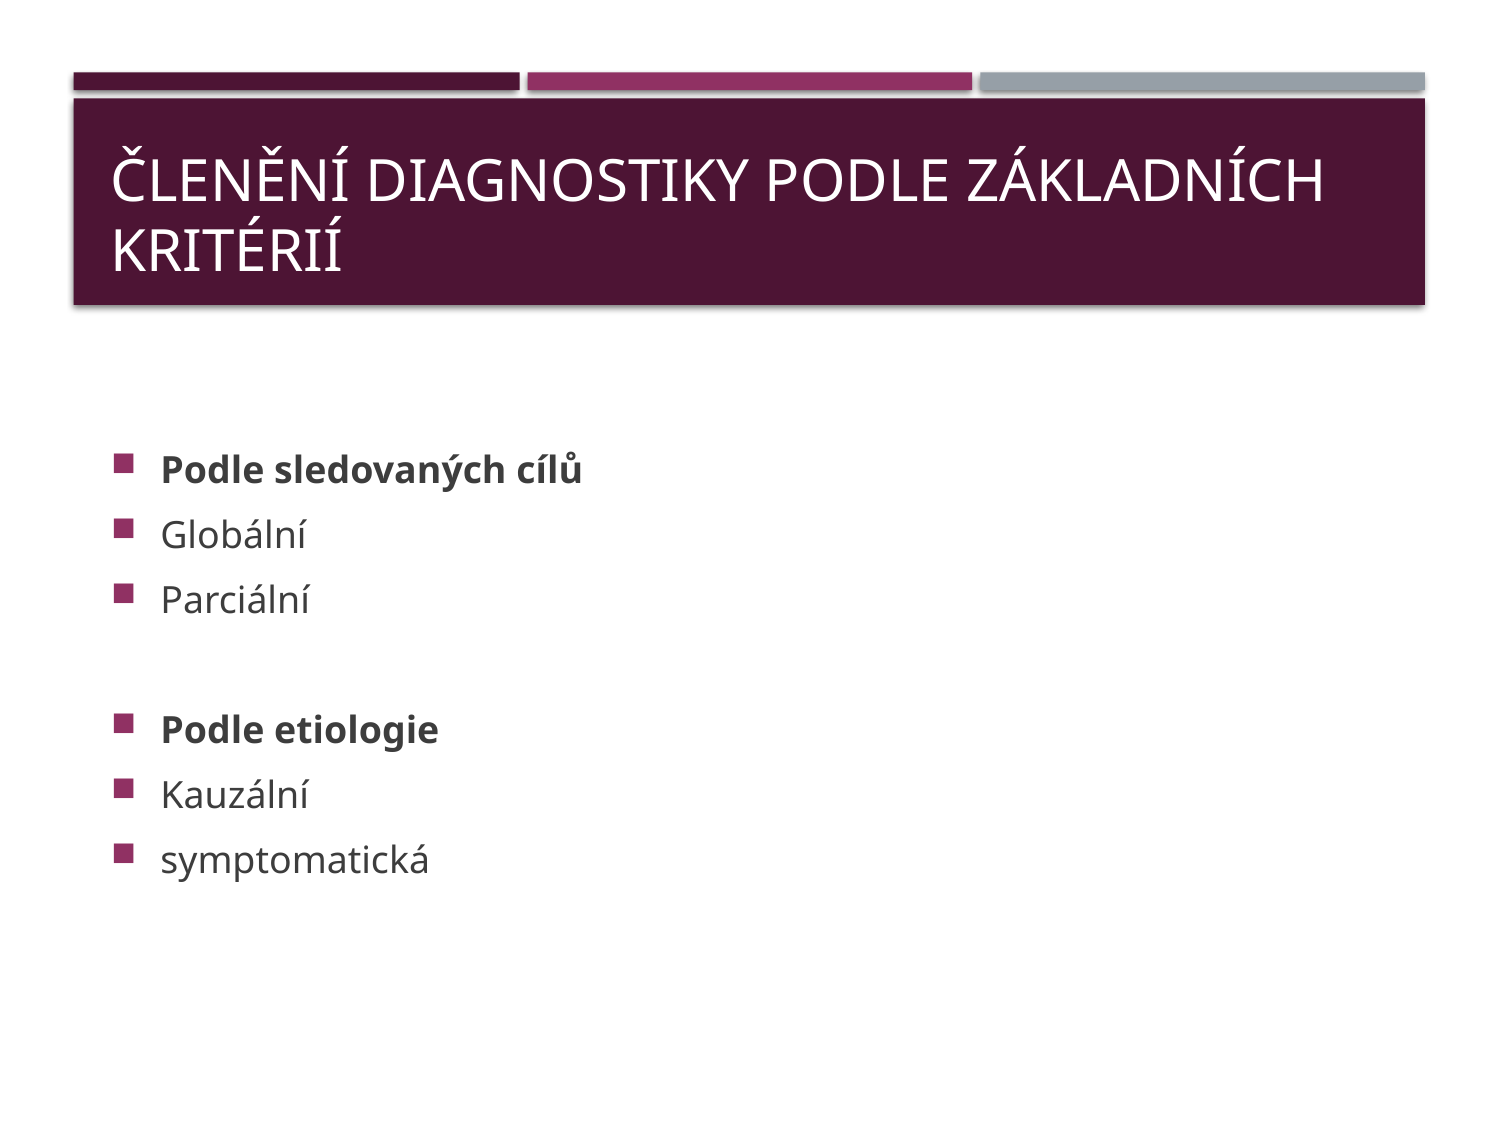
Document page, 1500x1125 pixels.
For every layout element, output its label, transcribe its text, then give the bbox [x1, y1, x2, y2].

list Podle sledovaných cílů Globální Parciální Podle etiologie Kauzální symptomatická [95, 365, 1406, 962]
title Členění diagnostiky podle základních kritérií [95, 112, 1406, 291]
